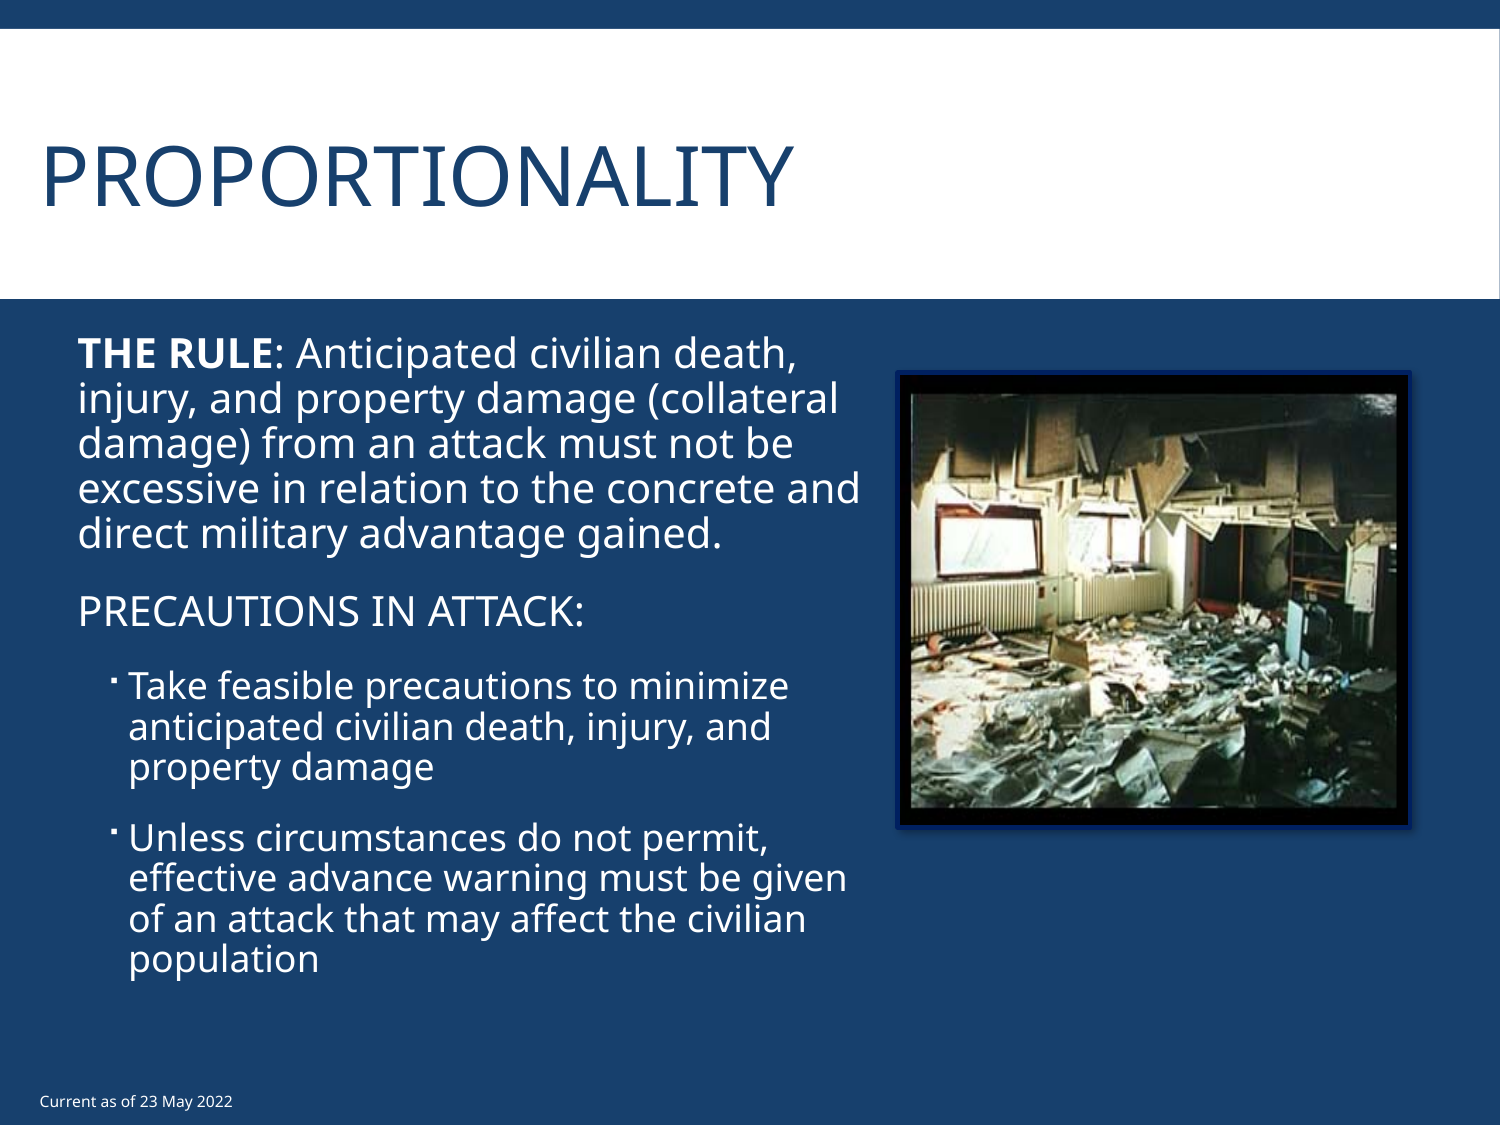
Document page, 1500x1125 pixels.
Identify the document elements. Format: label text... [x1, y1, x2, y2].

title Proportionality [24, 87, 1375, 275]
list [899, 374, 1408, 826]
list THE RULE: Anticipated civilian death, injury, and property damage (collateral damage) from an attack must not be excessive in relation to the concrete and direct military advantage gained. PRECAUTIONS IN ATTACK: Take feasible precautions to minimize anticipated civilian death, injury, and property damage Unless circumstances do not permit, effective advance warning must be given of an attack that may affect the civilian population [62, 324, 888, 1069]
